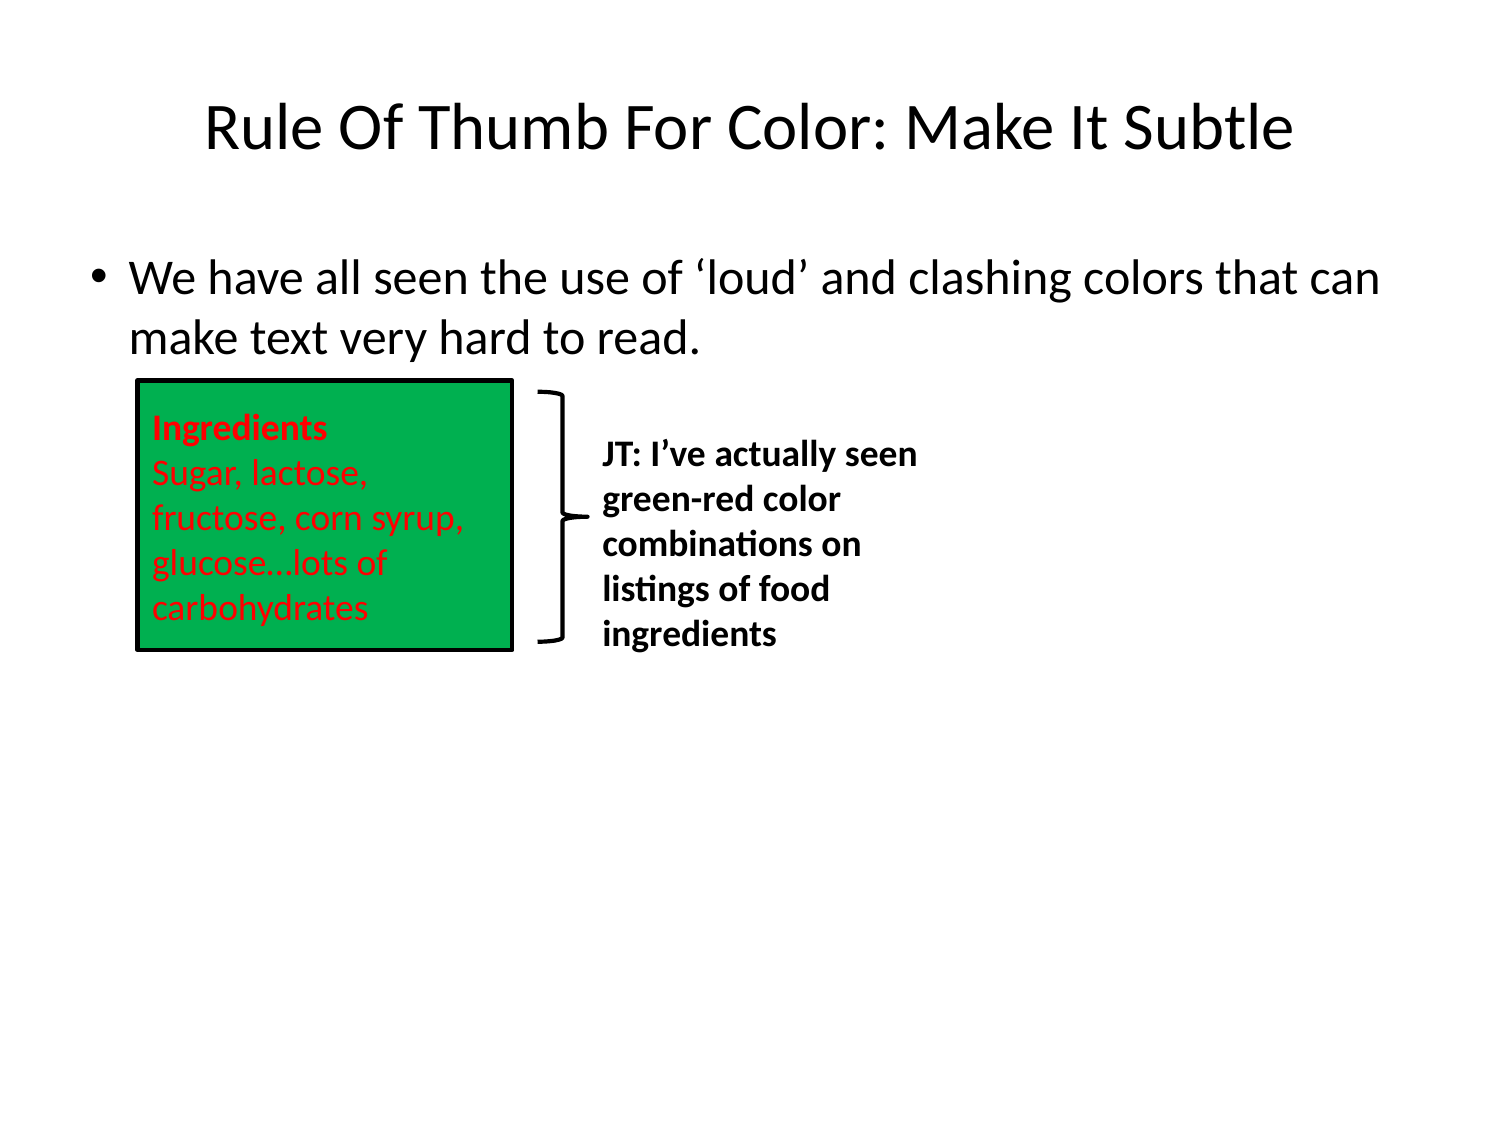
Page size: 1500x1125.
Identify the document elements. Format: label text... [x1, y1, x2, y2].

text_box Ingredients Sugar, lactose, fructose, corn syrup, glucose…lots of carbohydrates [135, 378, 514, 652]
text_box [537, 391, 988, 642]
list We have all seen the use of ‘loud’ and clashing colors that can make text very hard to read. [75, 237, 1425, 1063]
title Rule Of Thumb For Color: Make It Subtle [75, 45, 1425, 200]
